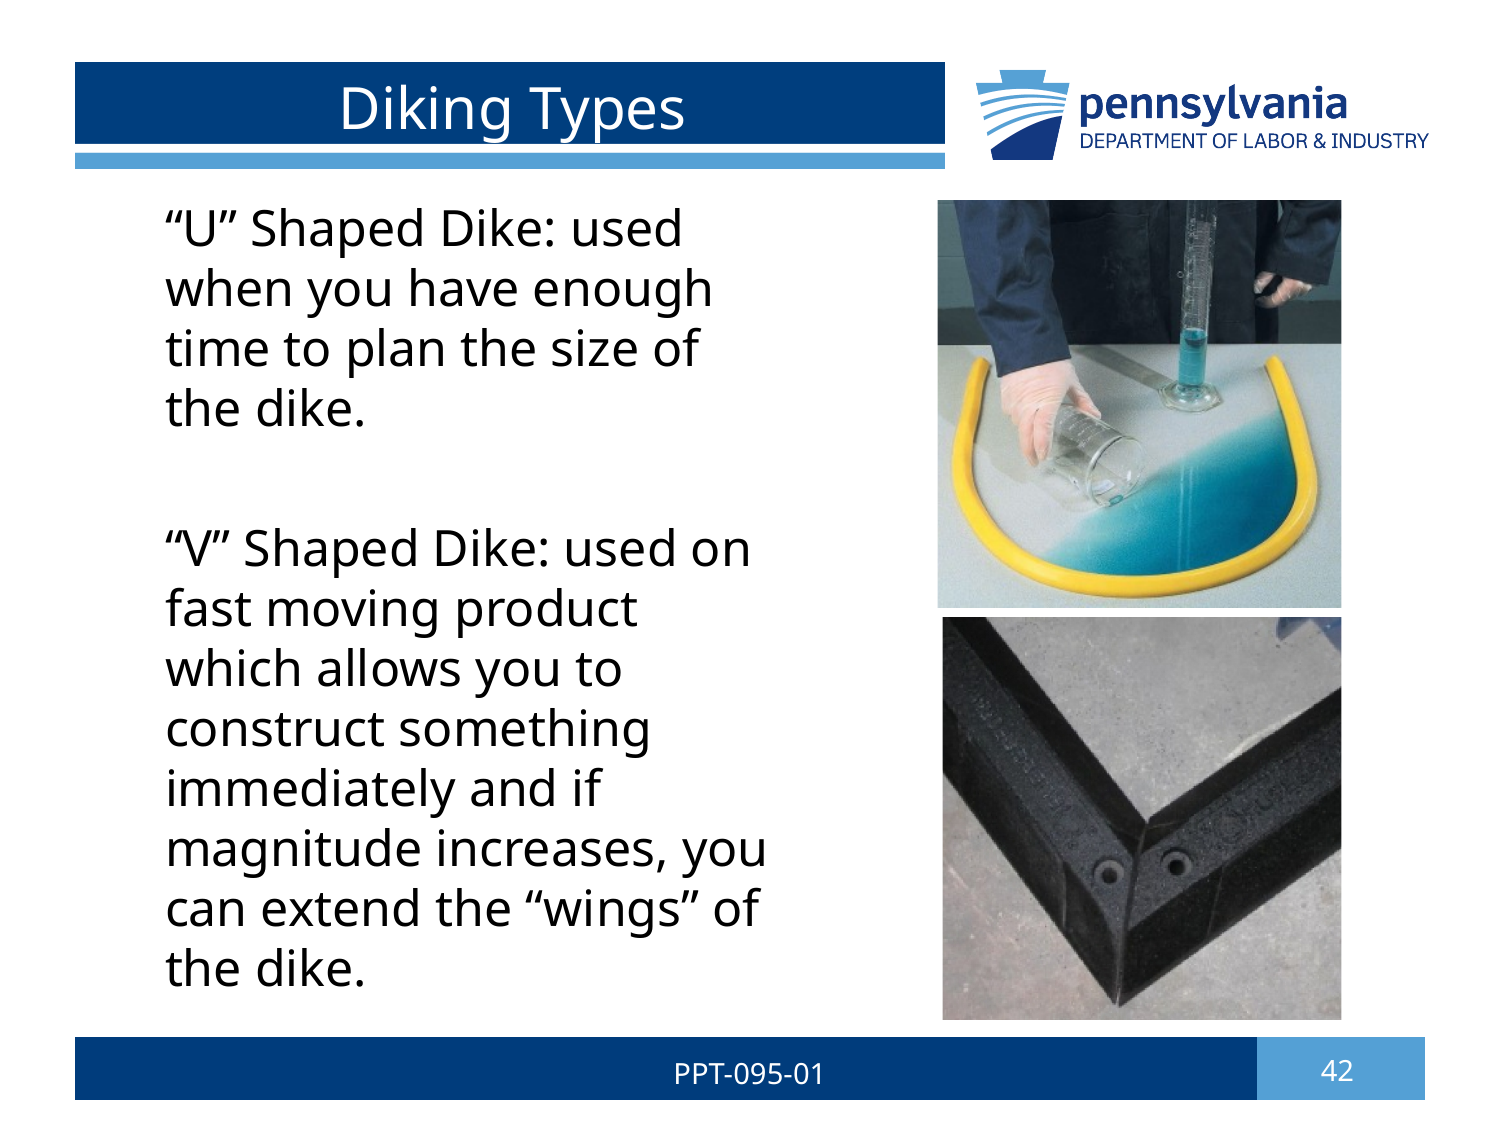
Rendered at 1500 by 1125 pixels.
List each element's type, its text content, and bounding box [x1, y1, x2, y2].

title Diking Types [75, 62, 950, 150]
picture [75, 62, 1429, 169]
subtitle “U” Shaped Dike: used when you have enough time to plan the size of the dike. “V” Shaped Dike: used on fast moving product which allows you to construct something immediately and if magnitude increases, you can extend the “wings” of the dike. [150, 188, 788, 1027]
slide_number 42 [1250, 1042, 1425, 1103]
picture [937, 199, 1342, 608]
picture [942, 616, 1342, 1020]
footer PPT-095-01 [512, 1042, 988, 1103]
picture [75, 1037, 1425, 1100]
